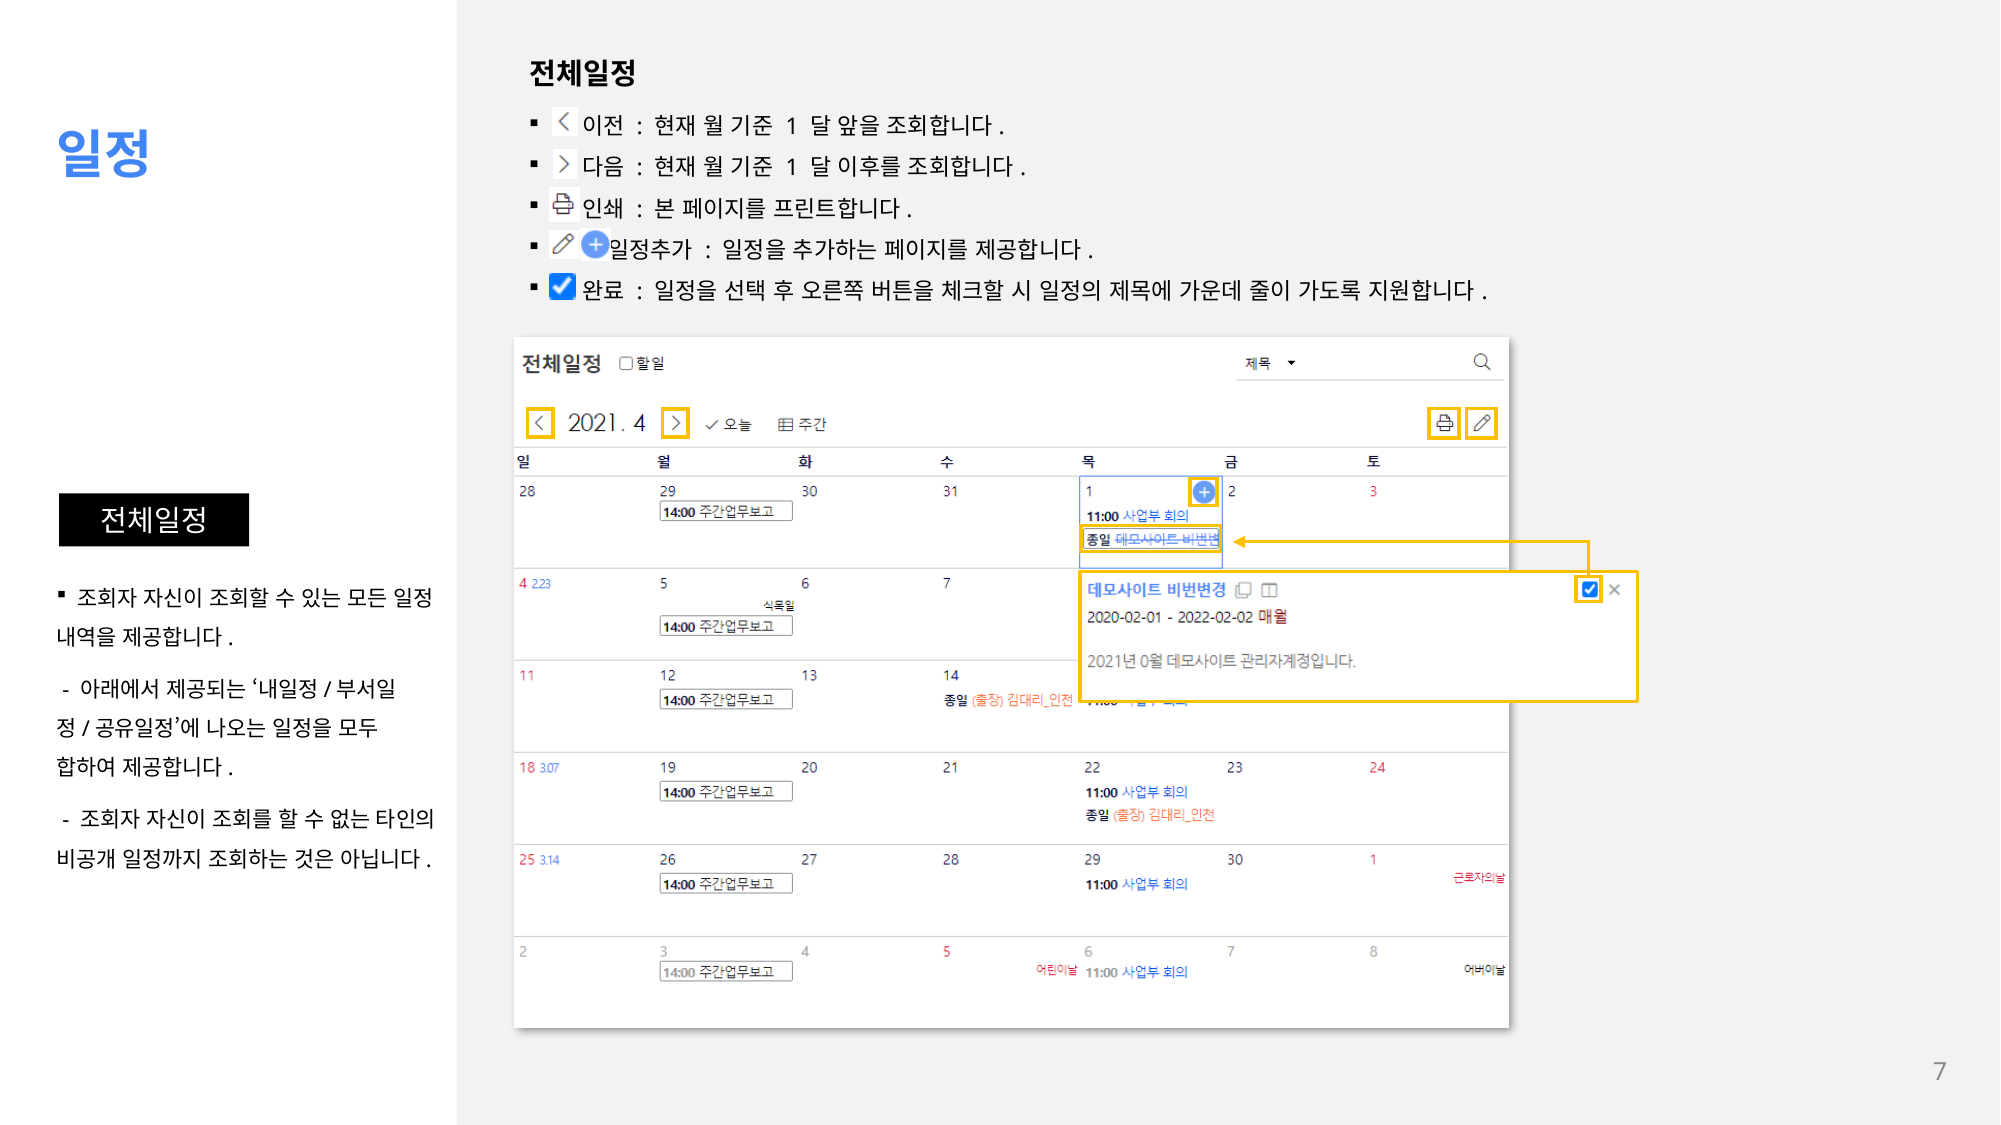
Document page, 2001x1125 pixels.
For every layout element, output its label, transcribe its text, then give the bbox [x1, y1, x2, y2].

text_box 이전 : 현재 월 기준 1 달 앞을 조회합니다. 다음 : 현재 월 기준 1 달 이후를 조회합니다. 인쇄 : 본 페이지를 프린트합니다. 일정추가 : 일정을 추가하는 페이지를 제공합니다. 완료 : 일정을 선택 후 오른쪽 버튼을 체크할 시 일정의 제목에 가운데 줄이 가도록 지원합니다. [514, 90, 1975, 312]
text_box 전체일정 [58, 492, 250, 548]
picture [549, 230, 579, 259]
picture [549, 273, 576, 300]
text_box 전체일정 [514, 30, 869, 90]
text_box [1393, 381, 1429, 738]
picture [552, 107, 578, 136]
text_box 조회자 자신이 조회할 수 있는 모든 일정 내역을 제공합니다. - 아래에서 제공되는 ‘내일정/부서일정/공유일정’에 나오는 일정을 모두 합하여 제공합니다. - 조회자 자신이 조회를 할 수 없는 타인의 비공개 일정까지 조회하는 것은 아닙니다. [41, 563, 457, 879]
picture [580, 228, 611, 261]
picture [549, 187, 580, 222]
text_box 일정 [41, 114, 410, 192]
picture [514, 337, 1636, 1028]
picture [553, 149, 577, 179]
